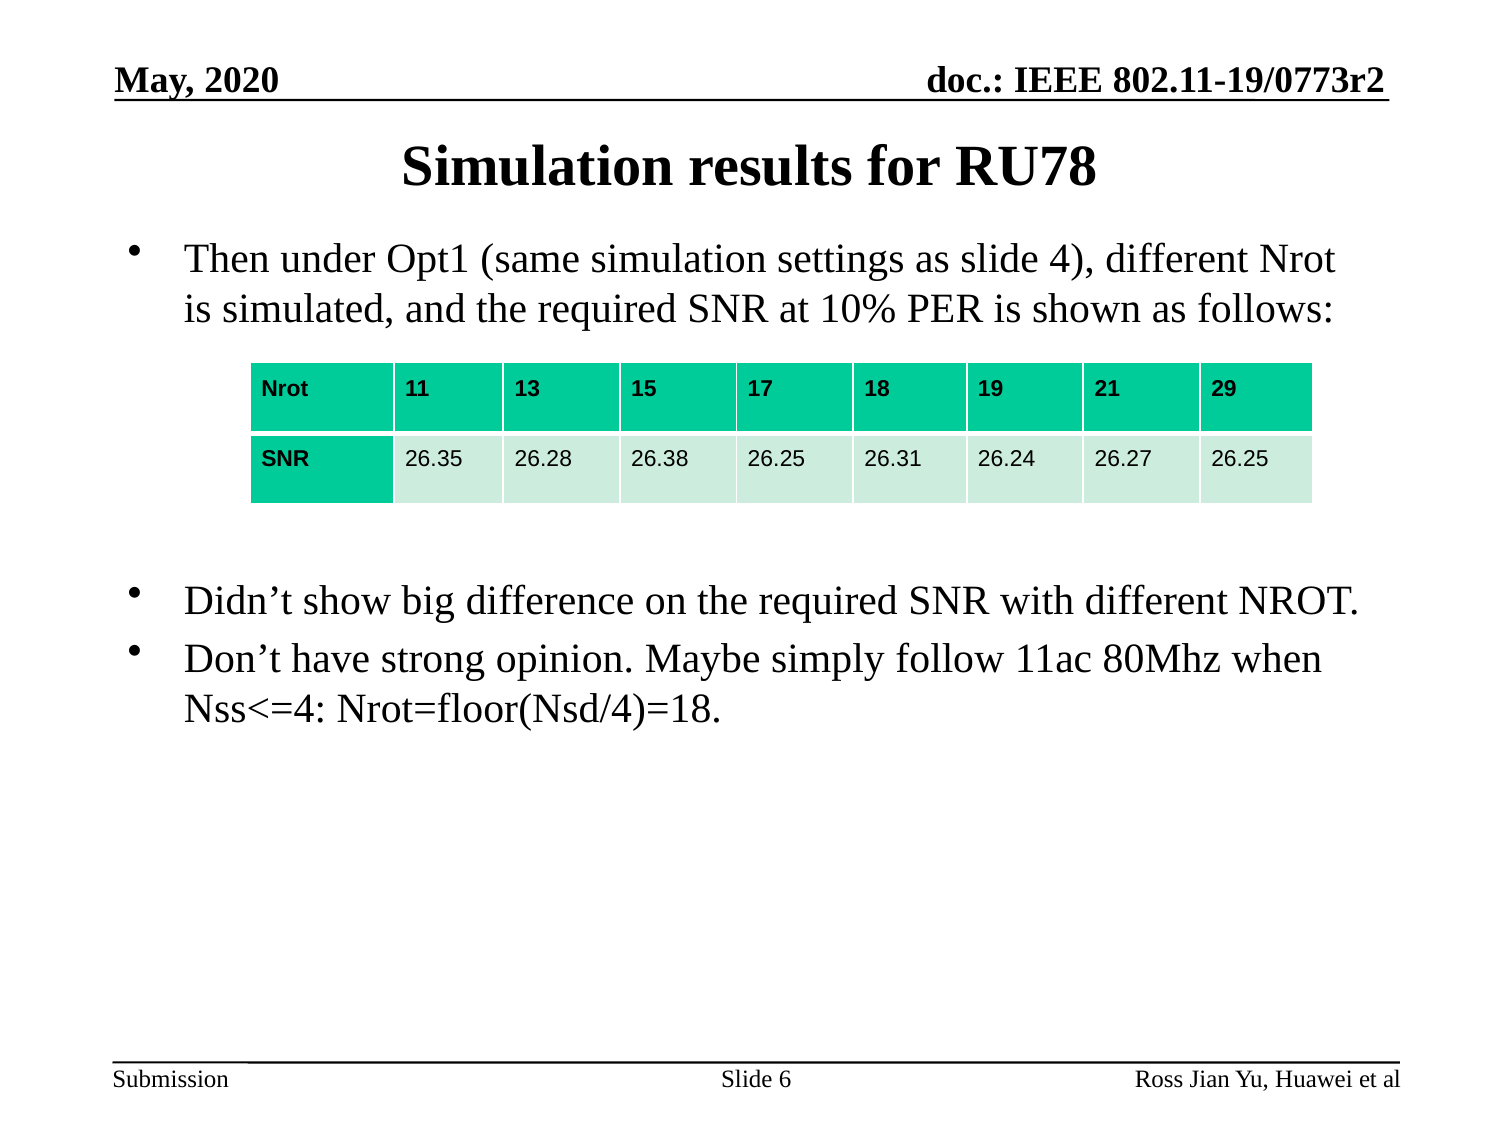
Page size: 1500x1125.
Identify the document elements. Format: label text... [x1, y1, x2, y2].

table_header 29 [1201, 363, 1312, 431]
table_header 15 [621, 363, 736, 431]
table_cell 26.27 [1084, 436, 1199, 503]
table_header 17 [737, 363, 852, 431]
table_header 21 [1084, 363, 1199, 431]
table_header 18 [854, 363, 966, 431]
table_cell 26.35 [395, 436, 502, 503]
slide_number Slide 6 [712, 1061, 800, 1093]
table_cell 26.31 [854, 436, 966, 503]
table_cell 26.24 [968, 436, 1082, 503]
list Then under Opt1 (same simulation settings as slide 4), different Nrot is simulated, and the required SNR at 10% PER is shown as follows: Didn’t show big difference on the required SNR with different NROT. Don’t have strong opinion. Maybe simply follow 11ac 80Mhz when Nss<=4: Nrot=floor(Nsd/4)=18. [112, 223, 1388, 961]
table_header 13 [504, 363, 619, 431]
table_cell 26.38 [621, 436, 736, 503]
table_header 19 [968, 363, 1082, 431]
table_header 11 [395, 363, 502, 431]
table_cell 26.28 [504, 436, 619, 503]
title Simulation results for RU78 [112, 112, 1388, 213]
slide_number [114, 54, 281, 101]
table_cell 26.25 [737, 436, 852, 503]
table_cell 26.25 [1201, 436, 1312, 503]
footer Ross Jian Yu, Huawei et al [1131, 1061, 1402, 1093]
table_cell SNR [251, 436, 393, 503]
table_header Nrot [251, 363, 393, 431]
